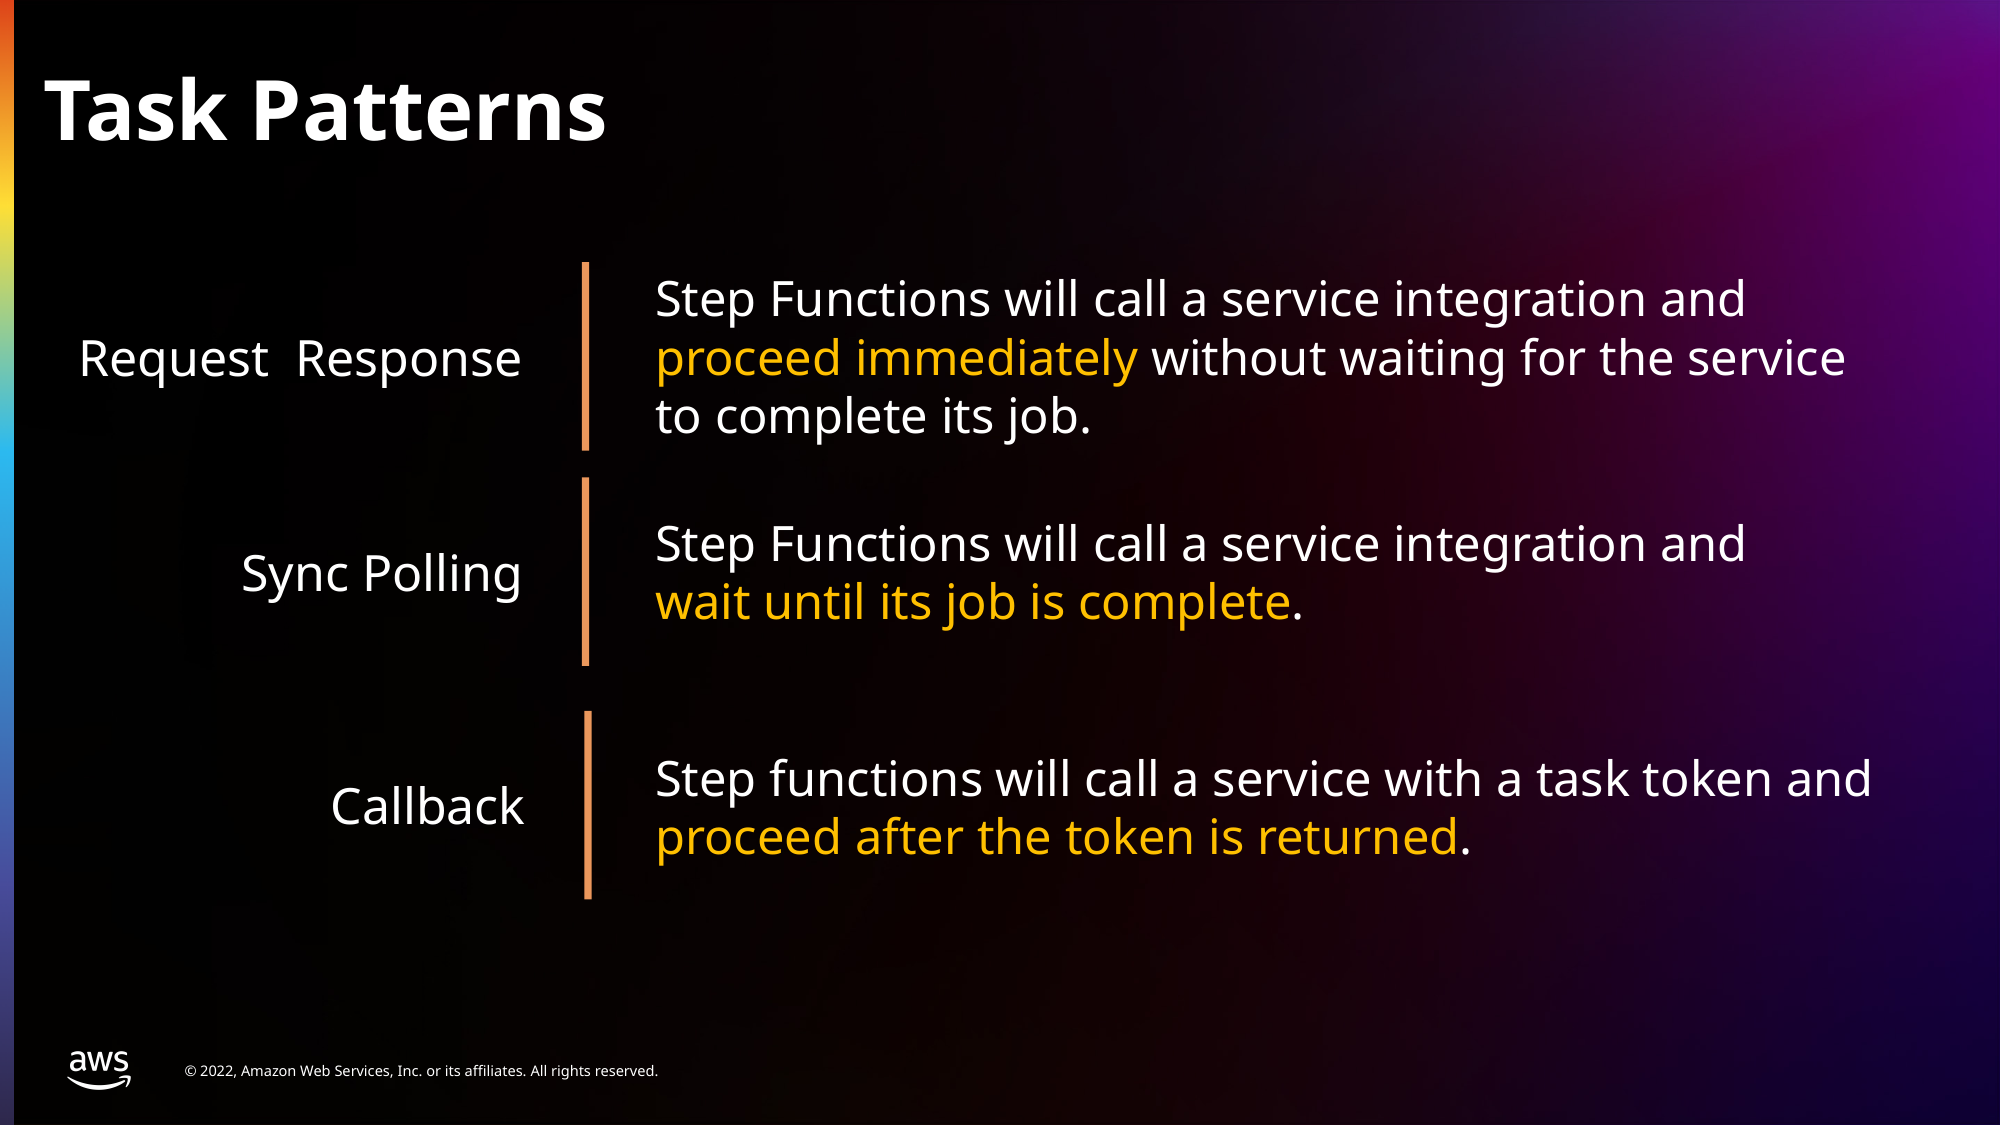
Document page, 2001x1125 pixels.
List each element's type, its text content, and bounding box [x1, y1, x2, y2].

text_box Step Functions will call a service integration and proceed immediately without waiting for the service to complete its job. [640, 260, 1893, 451]
title Task Patterns [43, 60, 1957, 167]
picture [0, 0, 2000, 1125]
text_box [584, 710, 592, 900]
text_box Sync Polling [45, 533, 539, 609]
text_box Step Functions will call a service integration and wait until its job is complete. [640, 505, 1817, 637]
text_box Request Response [45, 318, 538, 394]
text_box Callback [47, 767, 541, 843]
text_box [581, 477, 590, 666]
text_box Step functions will call a service with a task token and proceed after the token is returned. [640, 740, 1955, 989]
text_box [581, 262, 590, 451]
